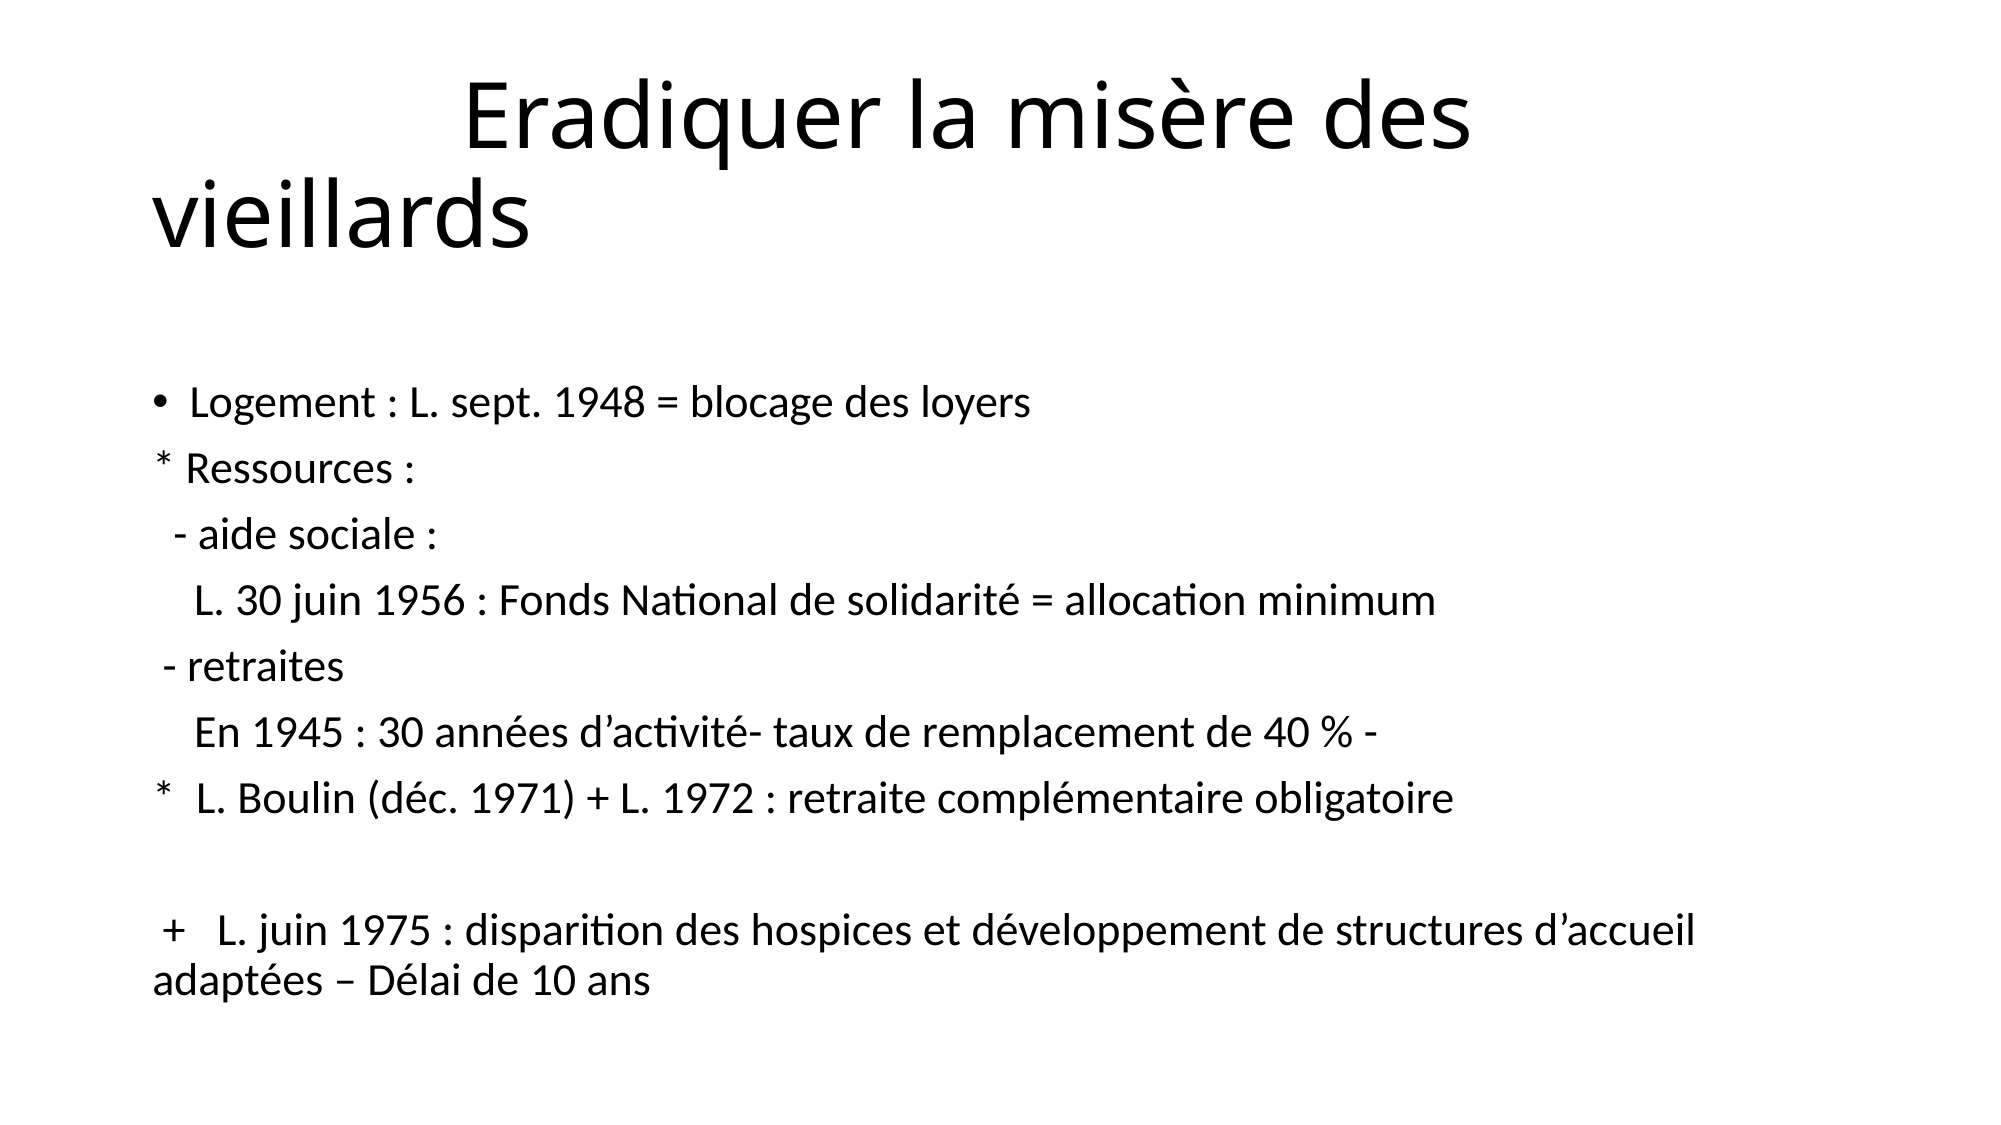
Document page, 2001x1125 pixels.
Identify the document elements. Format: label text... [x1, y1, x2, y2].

title Eradiquer la misère des vieillards [137, 59, 1863, 278]
list Logement : L. sept. 1948 = blocage des loyers * Ressources : - aide sociale : L. 30 juin 1956 : Fonds National de solidarité = allocation minimum - retraites En 1945 : 30 années d’activité- taux de remplacement de 40 % - * L. Boulin (déc. 1971) + L. 1972 : retraite complémentaire obligatoire + L. juin 1975 : disparition des hospices et développement de structures d’accueil adaptées – Délai de 10 ans [137, 299, 1863, 1014]
